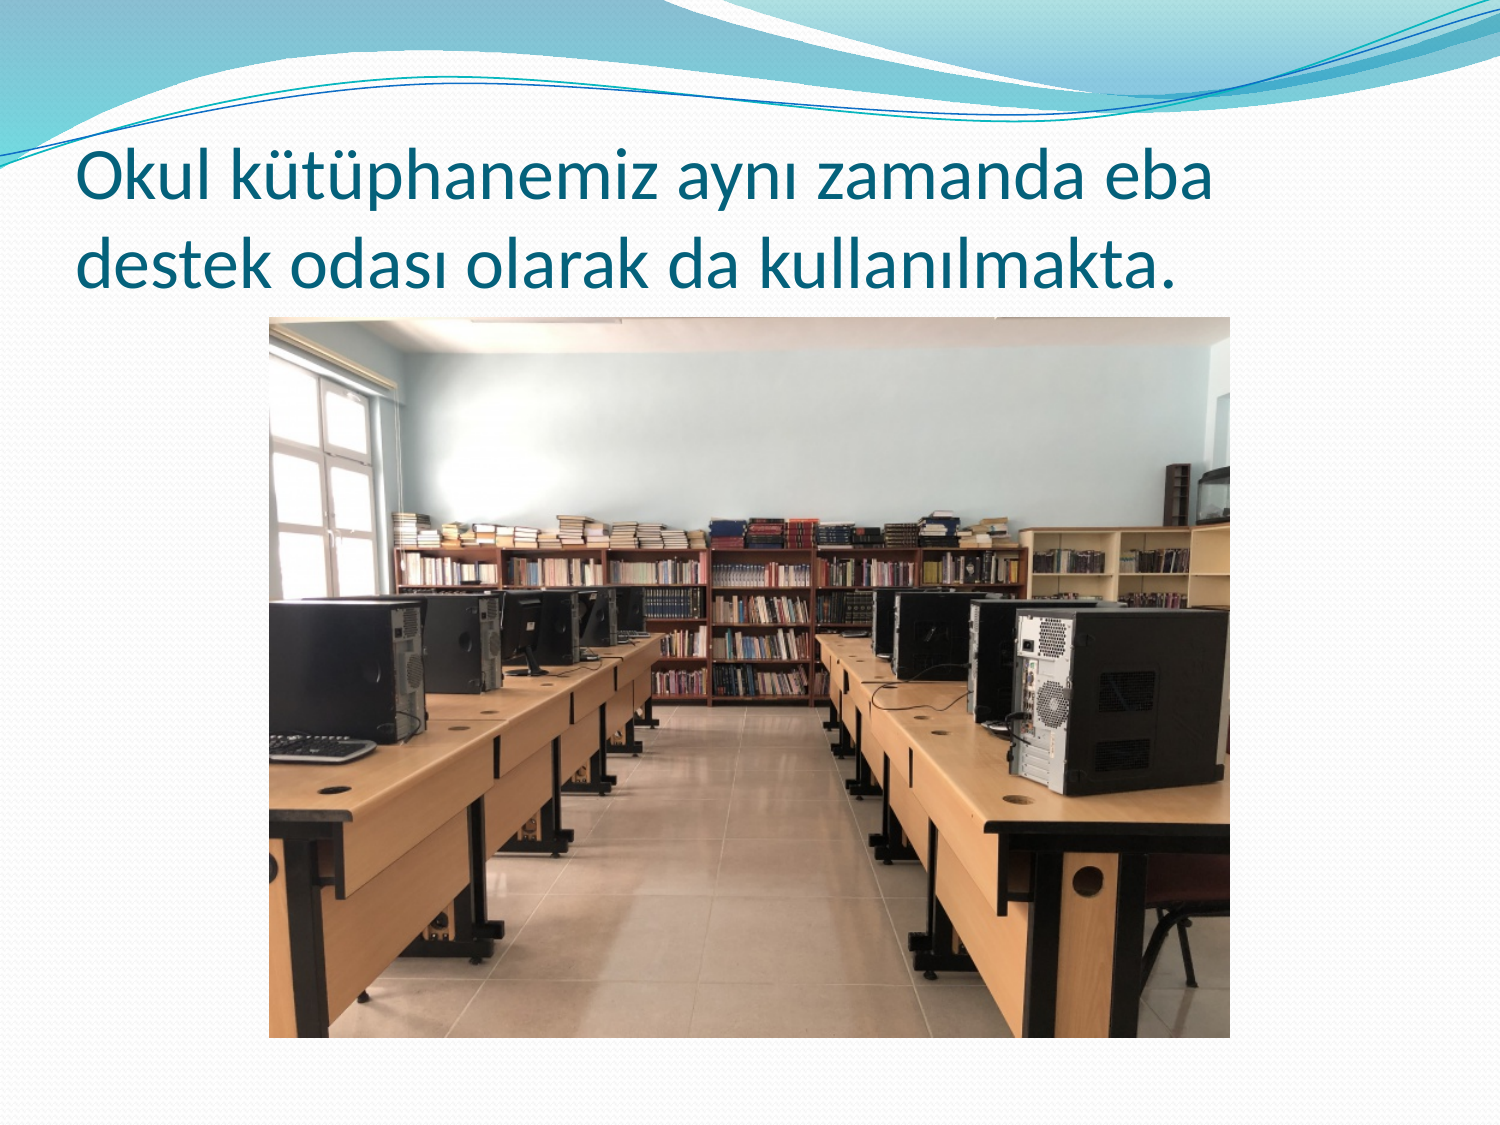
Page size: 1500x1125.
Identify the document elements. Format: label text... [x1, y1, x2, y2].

title Okul kütüphanemiz aynı zamanda eba destek odası olarak da kullanılmakta. [75, 115, 1425, 303]
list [269, 317, 1231, 1038]
